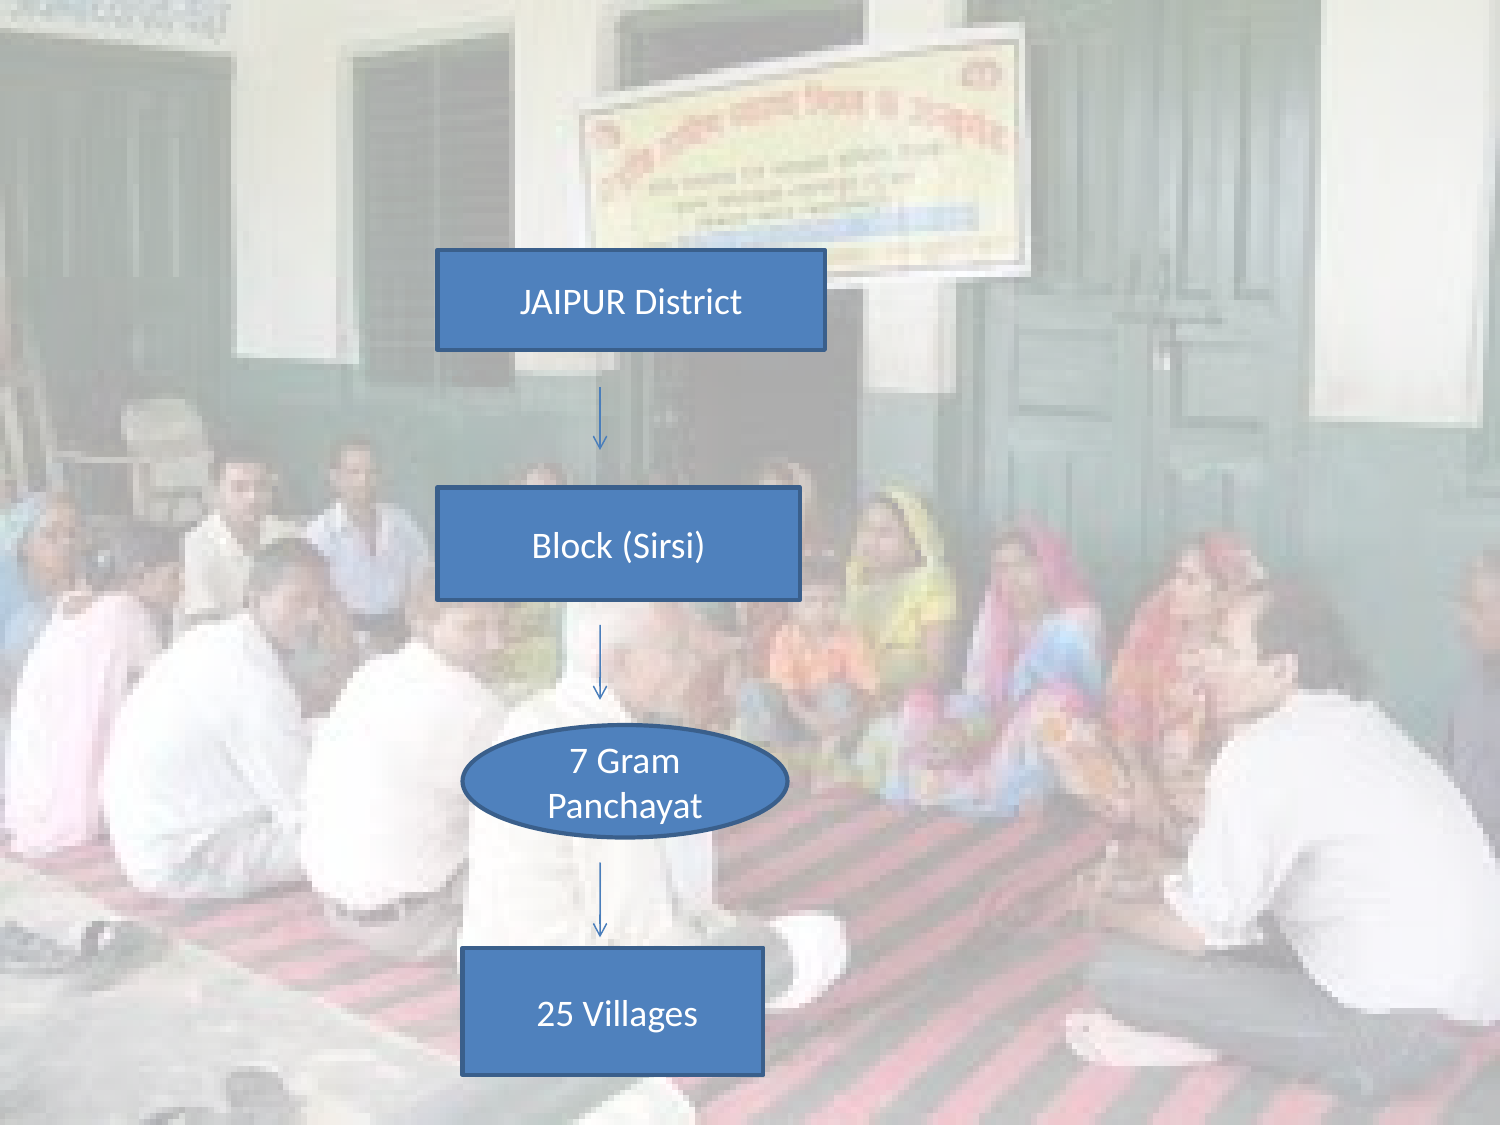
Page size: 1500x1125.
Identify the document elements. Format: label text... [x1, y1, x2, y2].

text_box JAIPUR District [435, 248, 827, 352]
text_box 7 Gram Panchayat [460, 722, 790, 840]
list [0, 137, 1350, 1038]
text_box Block (Sirsi) [435, 485, 802, 602]
text_box 25 Villages [460, 946, 765, 1077]
